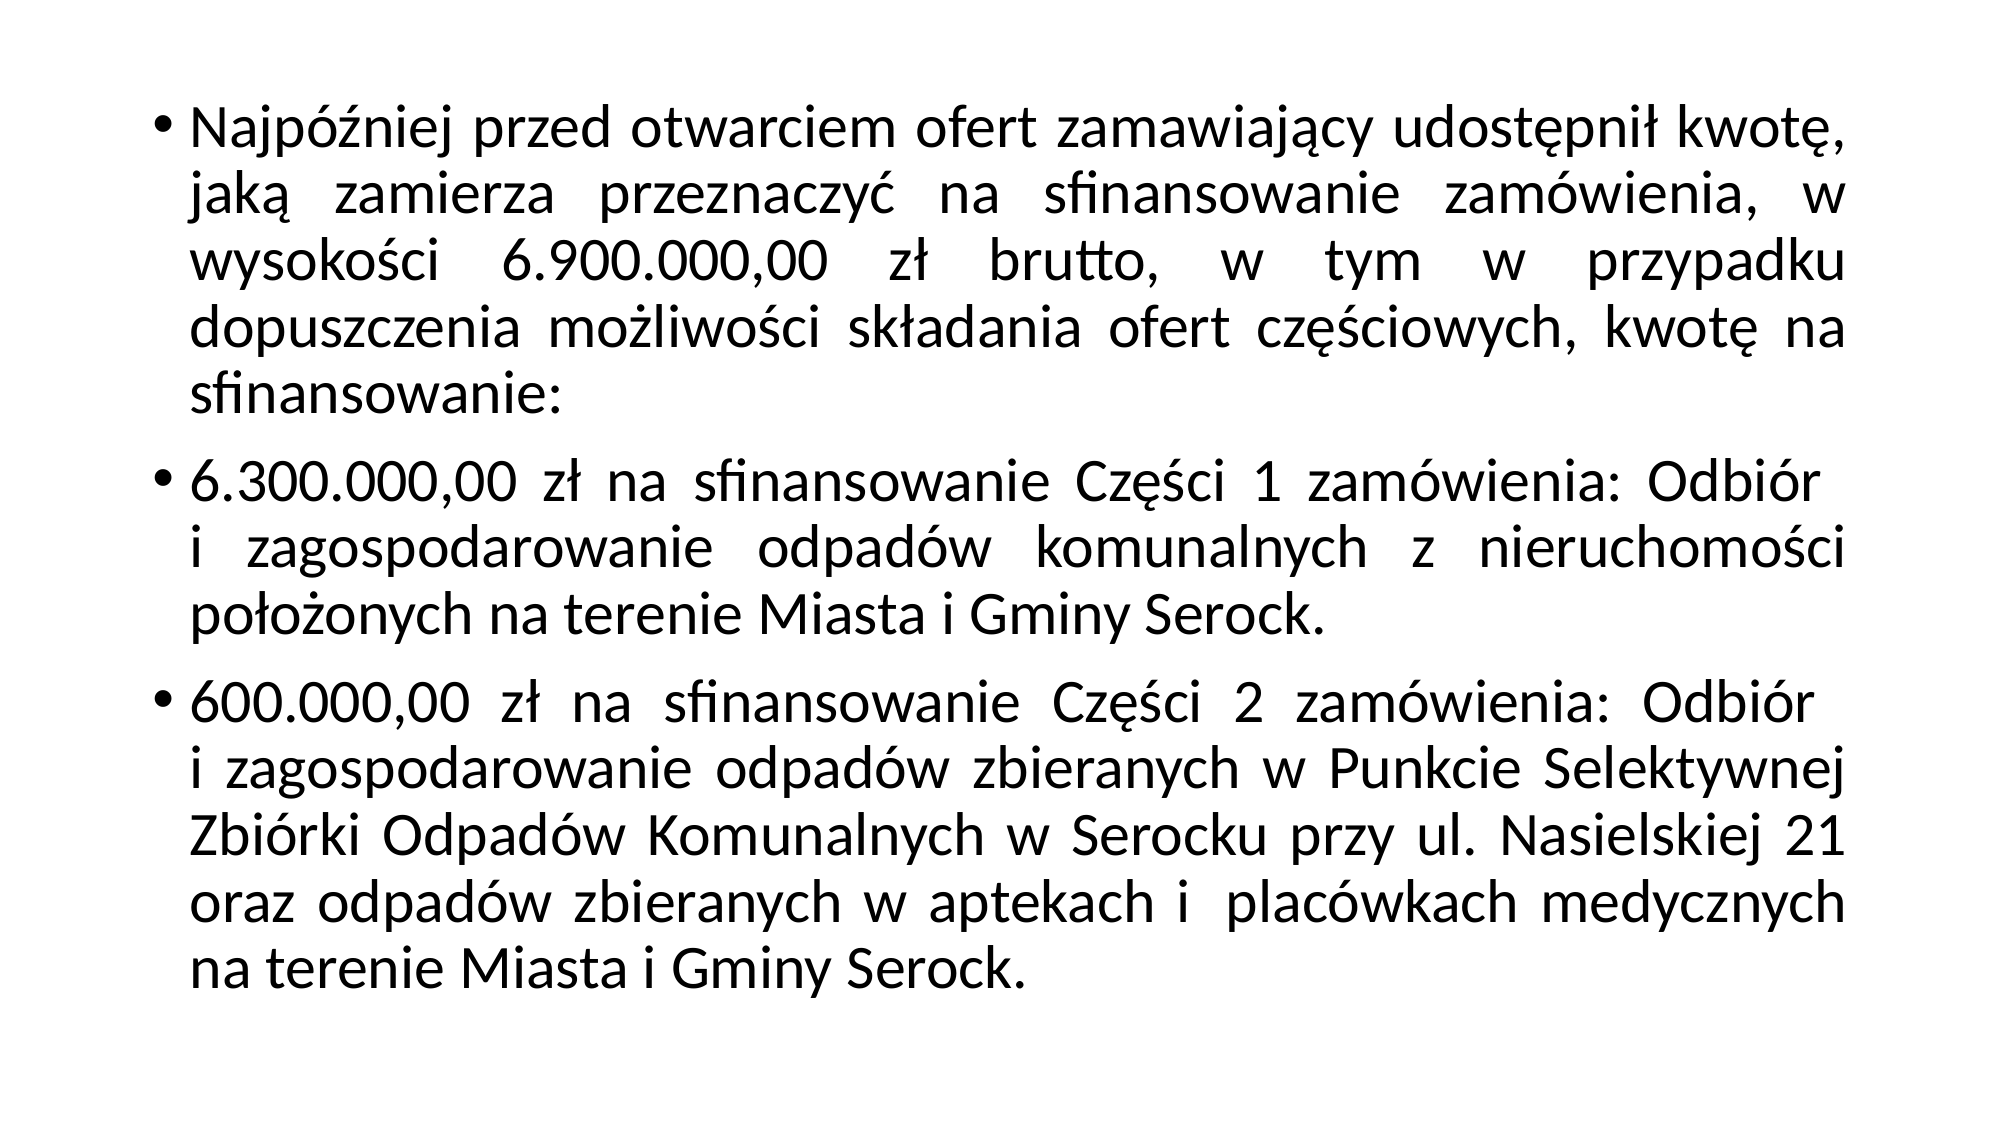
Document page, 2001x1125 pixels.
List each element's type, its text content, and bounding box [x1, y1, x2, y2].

list Najpóźniej przed otwarciem ofert zamawiający udostępnił kwotę, jaką zamierza przeznaczyć na sfinansowanie zamówienia, w wysokości 6.900.000,00 zł brutto, w tym w przypadku dopuszczenia możliwości składania ofert częściowych, kwotę na sfinansowanie: 6.300.000,00 zł na sfinansowanie Części 1 zamówienia: Odbiór i zagospodarowanie odpadów komunalnych z nieruchomości położonych na terenie Miasta i Gminy Serock. 600.000,00 zł na sfinansowanie Części 2 zamówienia: Odbiór i zagospodarowanie odpadów zbieranych w Punkcie Selektywnej Zbiórki Odpadów Komunalnych w Serocku przy ul. Nasielskiej 21 oraz odpadów zbieranych w aptekach i placówkach medycznych na terenie Miasta i Gminy Serock. [137, 86, 1863, 1014]
